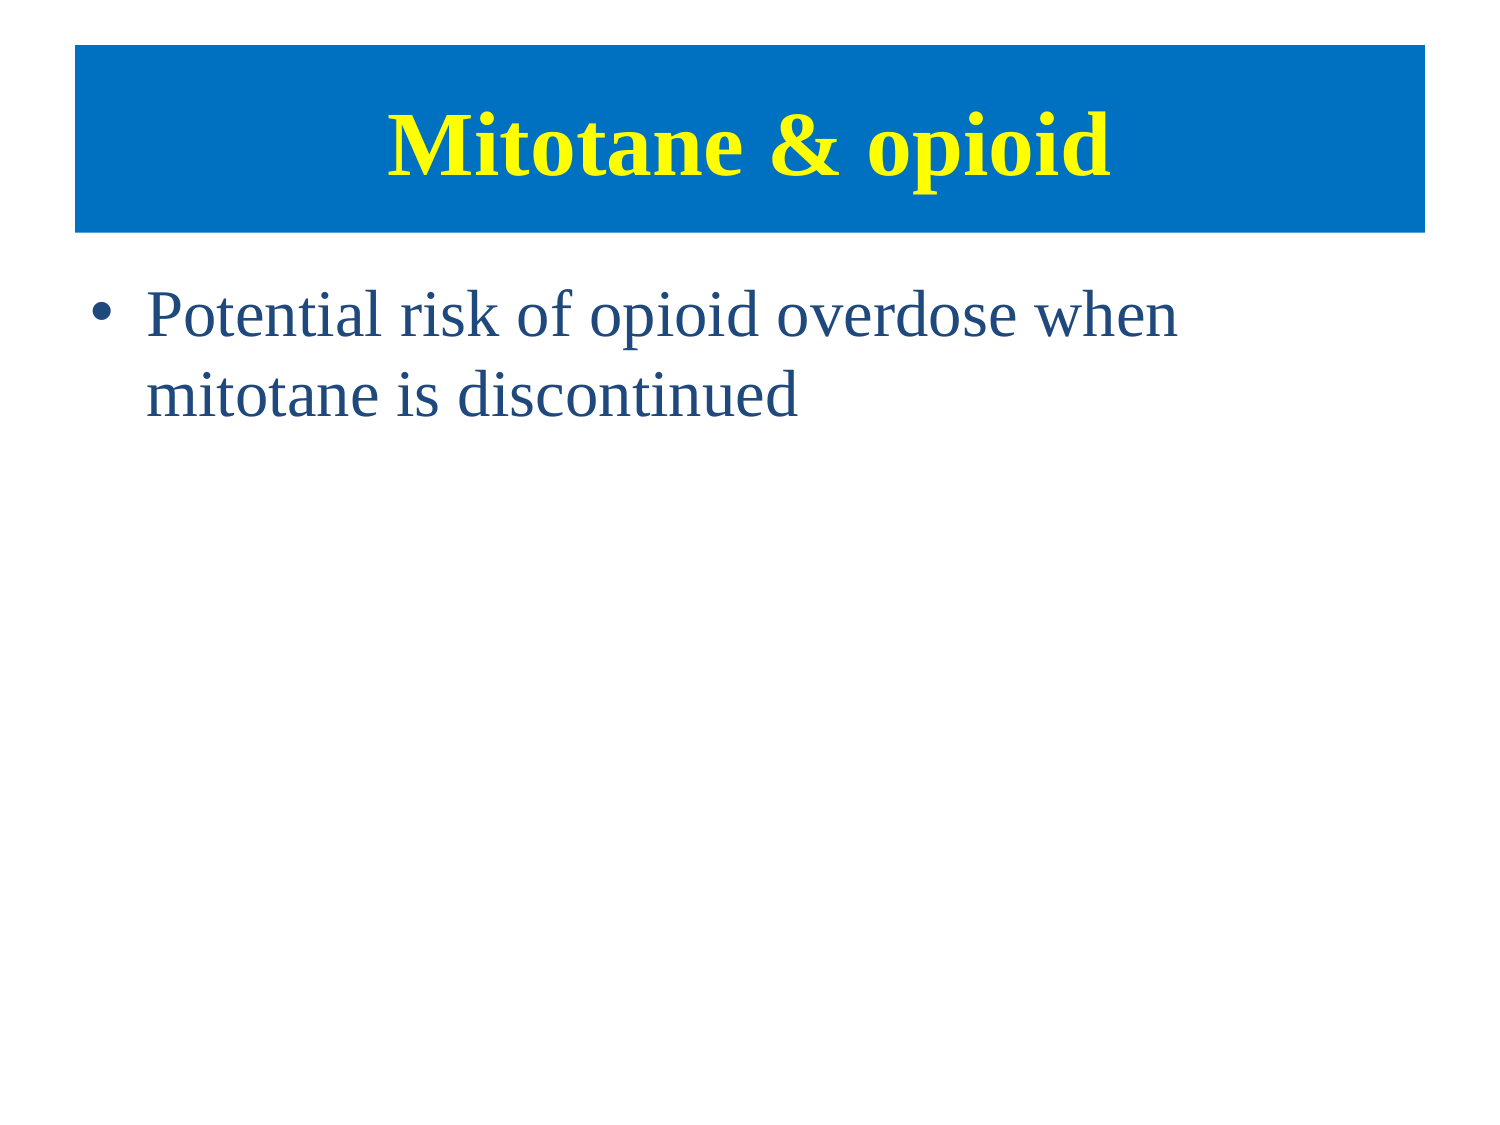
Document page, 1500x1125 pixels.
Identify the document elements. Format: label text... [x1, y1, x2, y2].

list Potential risk of opioid overdose when mitotane is discontinued [75, 262, 1425, 1005]
title Mitotane & opioid [75, 45, 1425, 233]
